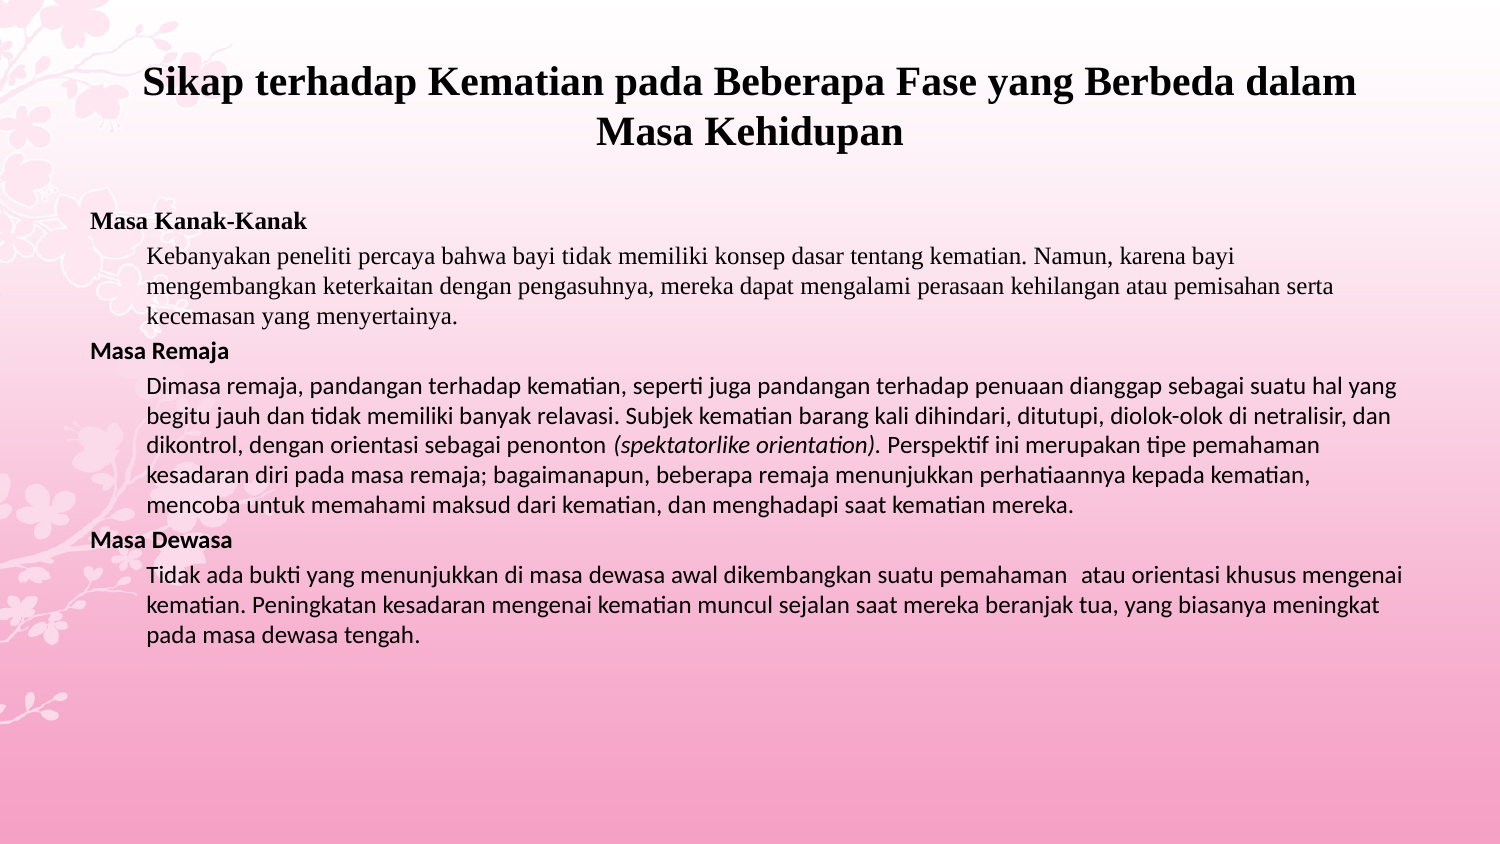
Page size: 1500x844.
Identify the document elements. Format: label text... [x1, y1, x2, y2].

title Sikap terhadap Kematian pada Beberapa Fase yang Berbeda dalam Masa Kehidupan [74, 33, 1426, 175]
picture [0, 0, 1500, 844]
list Masa Kanak-Kanak Kebanyakan peneliti percaya bahwa bayi tidak memiliki konsep dasar tentang kematian. Namun, karena bayi mengembangkan keterkaitan dengan pengasuhnya, mereka dapat mengalami perasaan kehilangan atau pemisahan serta kecemasan yang menyertainya. Masa Remaja Dimasa remaja, pandangan terhadap kematian, seperti juga pandangan terhadap penuaan dianggap sebagai suatu hal yang begitu jauh dan tidak memiliki banyak relavasi. Subjek kematian barang kali dihindari, ditutupi, diolok-olok di netralisir, dan dikontrol, dengan orientasi sebagai penonton (spektatorlike orientation). Perspektif ini merupakan tipe pemahaman kesadaran diri pada masa remaja; bagaimanapun, beberapa remaja menunjukkan perhatiaannya kepada kematian, mencoba untuk memahami maksud dari kematian, dan menghadapi saat kematian mereka. Masa Dewasa Tidak ada bukti yang menunjukkan di masa dewasa awal dikembangkan suatu pemahaman atau orientasi khusus mengenai kematian. Peningkatan kesadaran mengenai kematian muncul sejalan saat mereka beranjak tua, yang biasanya meningkat pada masa dewasa tengah. [74, 196, 1426, 754]
